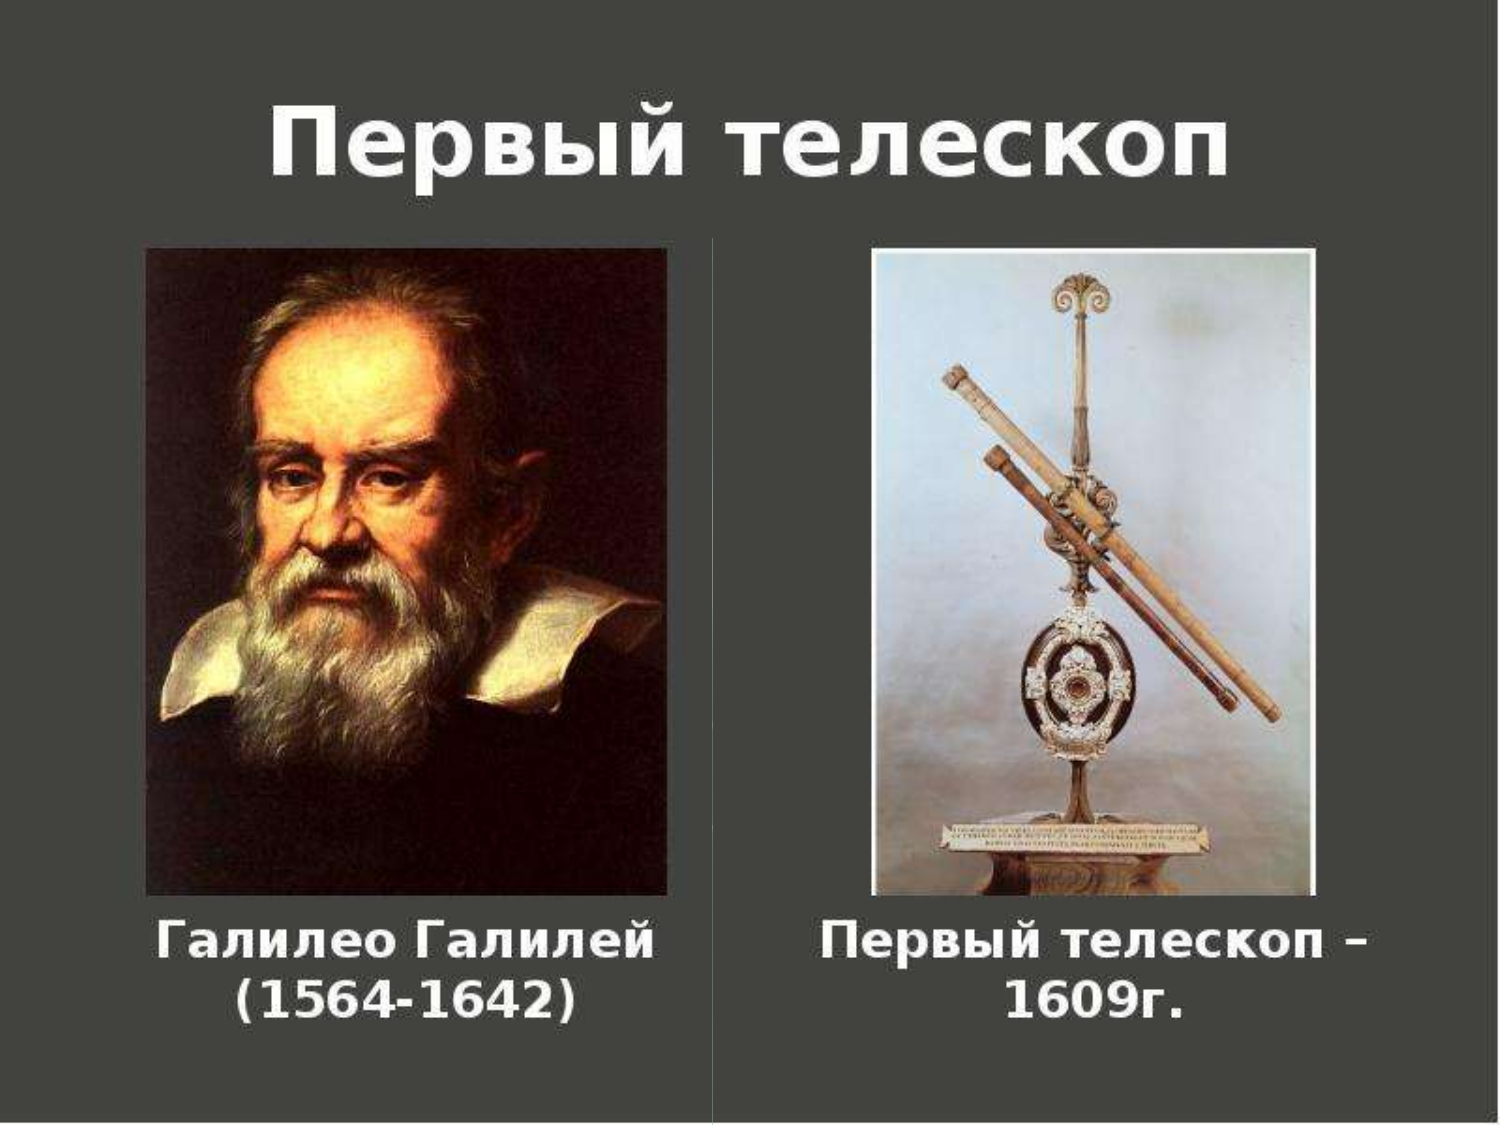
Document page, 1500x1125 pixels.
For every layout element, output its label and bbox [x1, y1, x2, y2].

text_box [0, 0, 1500, 1125]
